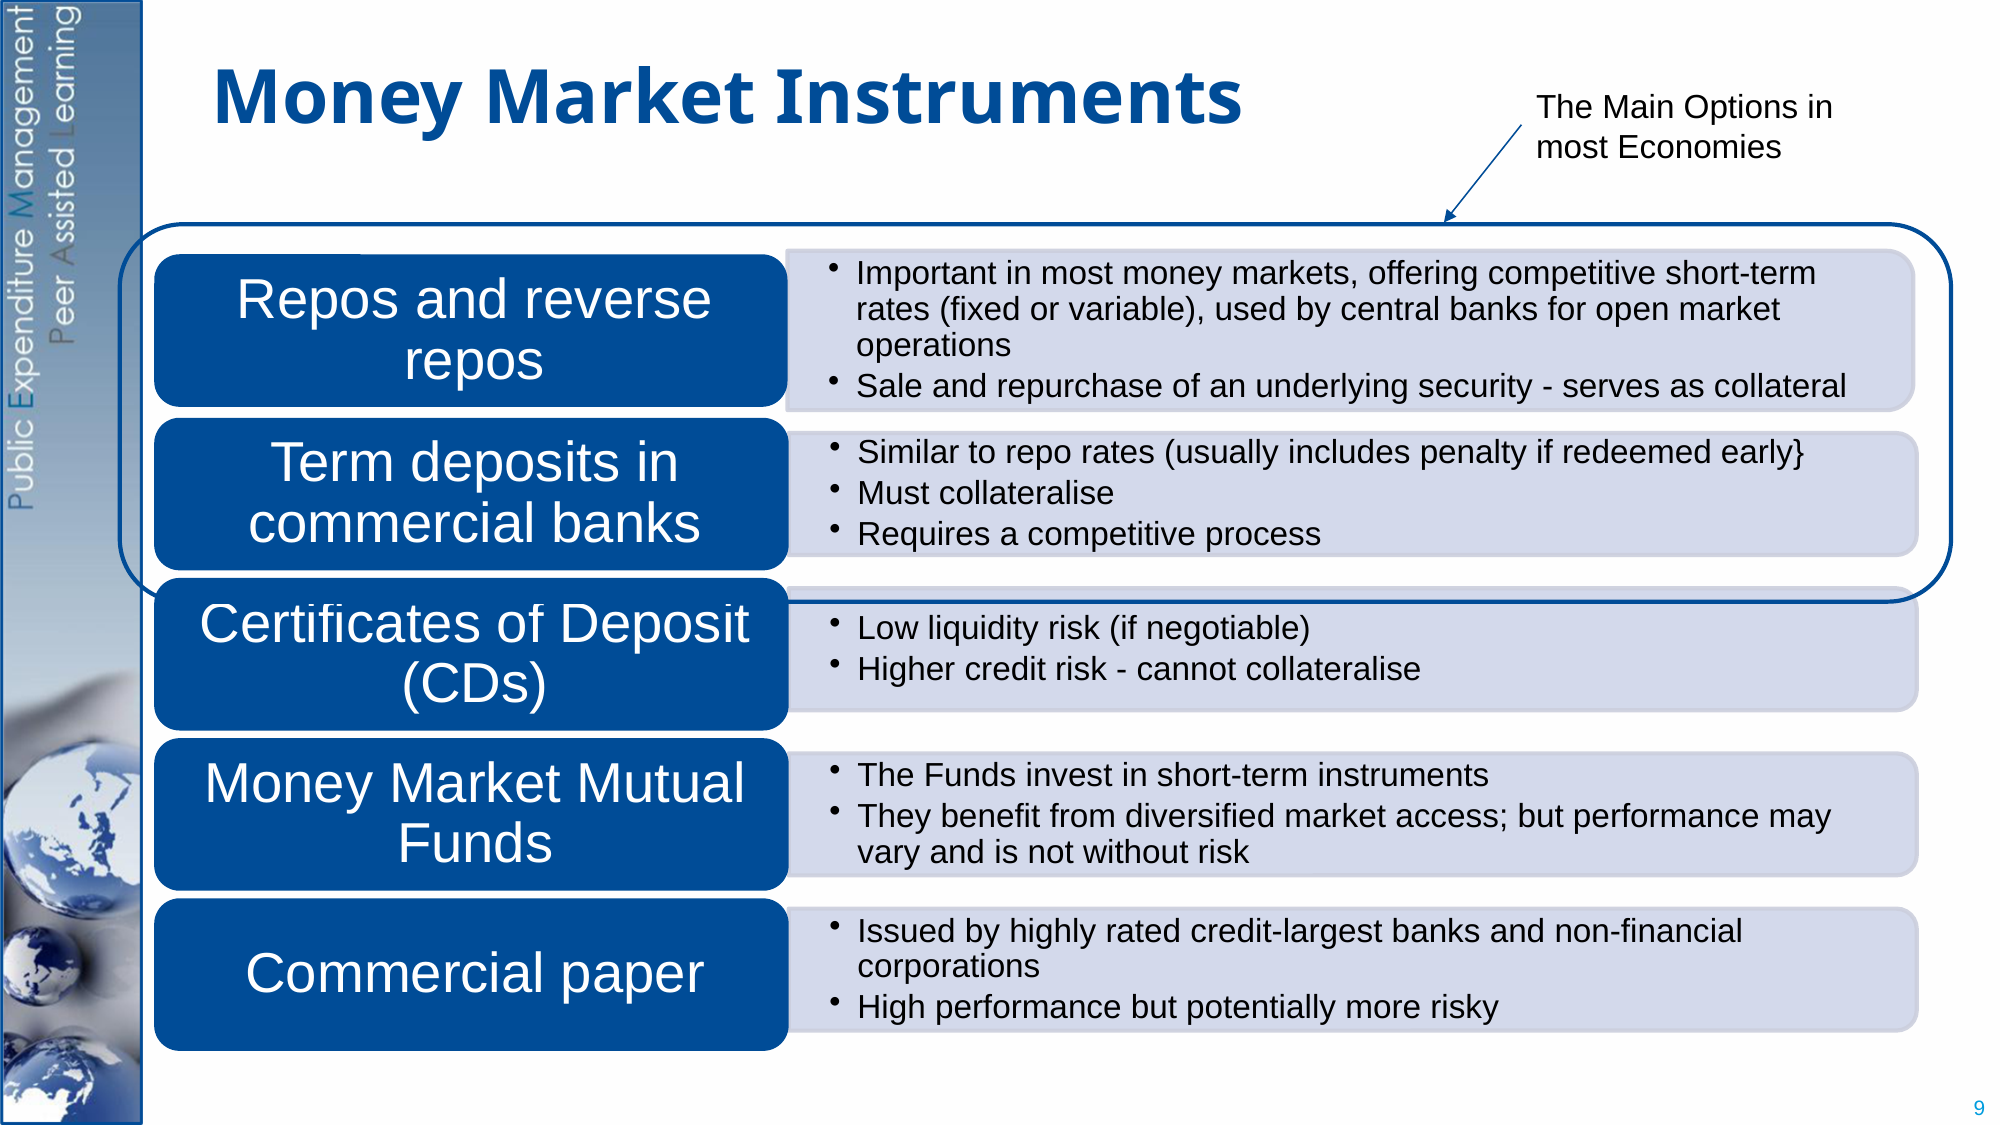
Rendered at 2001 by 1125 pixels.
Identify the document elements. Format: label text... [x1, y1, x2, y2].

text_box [153, 250, 1917, 1052]
text_box [117, 222, 1954, 593]
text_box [1443, 125, 1522, 223]
text_box The Main Options in most Economies [1521, 77, 1898, 172]
picture [0, 0, 143, 1125]
title Money Market Instruments [211, 0, 1662, 199]
